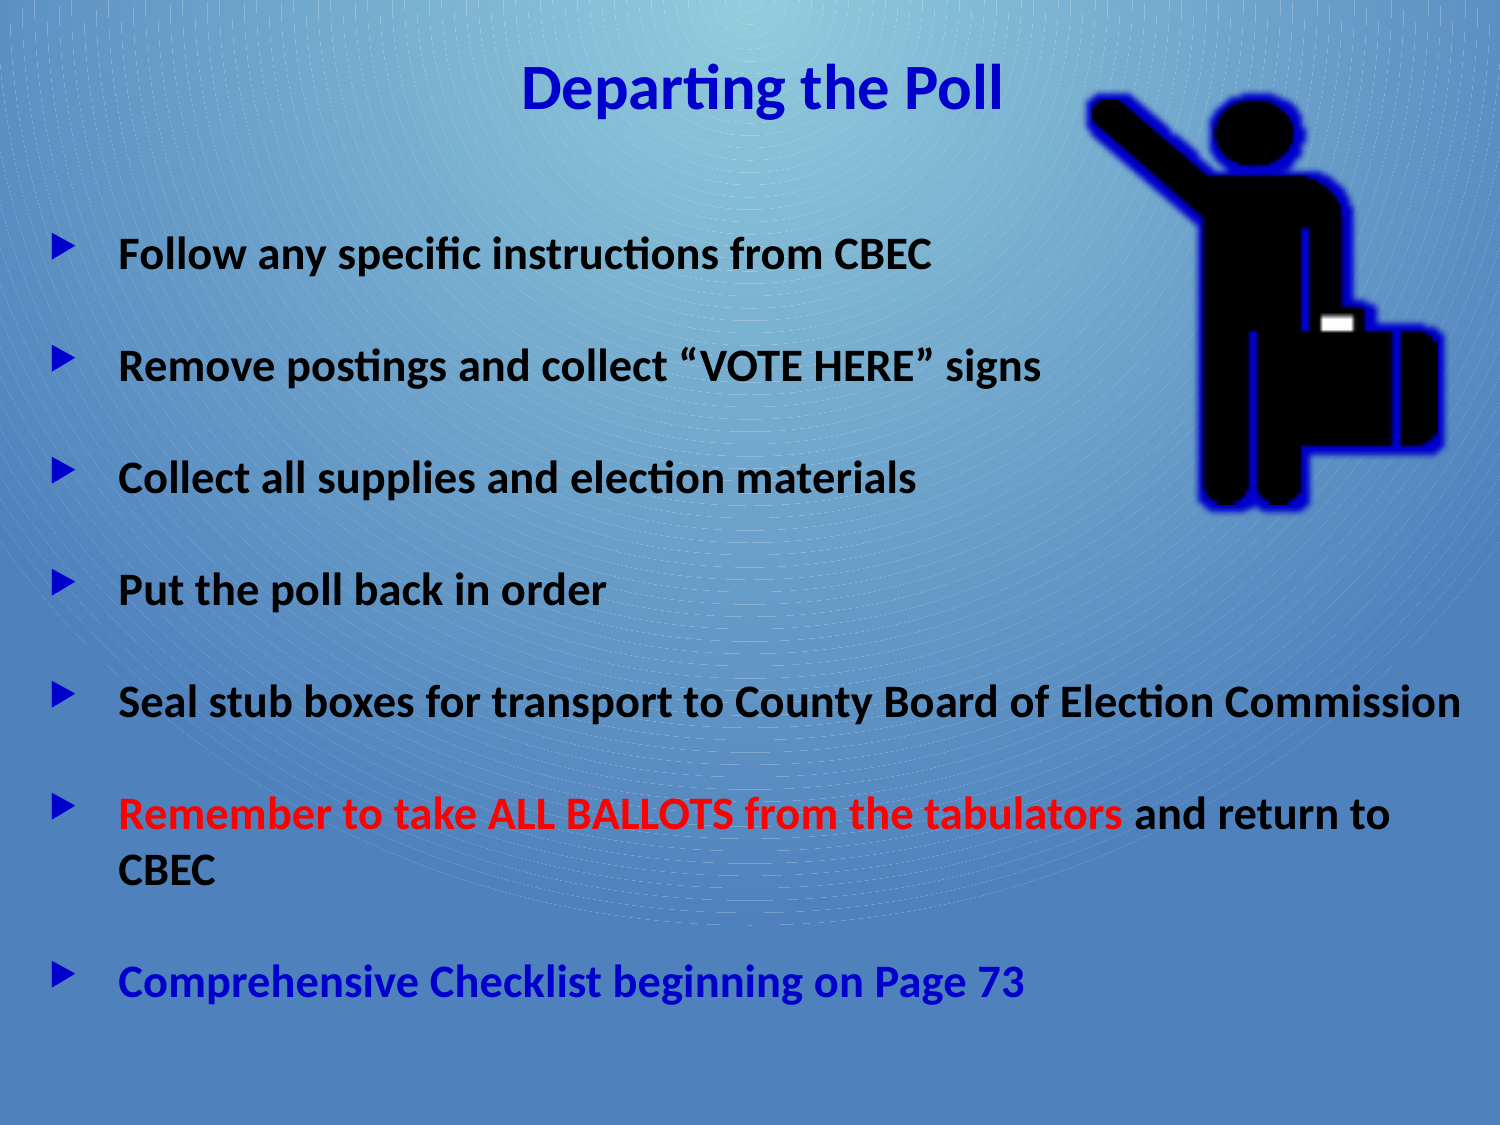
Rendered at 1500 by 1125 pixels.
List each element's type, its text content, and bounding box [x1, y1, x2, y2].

picture [1092, 99, 1438, 506]
list Departing the Poll Follow any specific instructions from CBEC Remove postings and collect “VOTE HERE” signs Collect all supplies and election materials Put the poll back in order Seal stub boxes for transport to County Board of Election Commission Remember to take ALL BALLOTS from the tabulators and return to CBEC Comprehensive Checklist beginning on Page 73 [24, 37, 1500, 1066]
